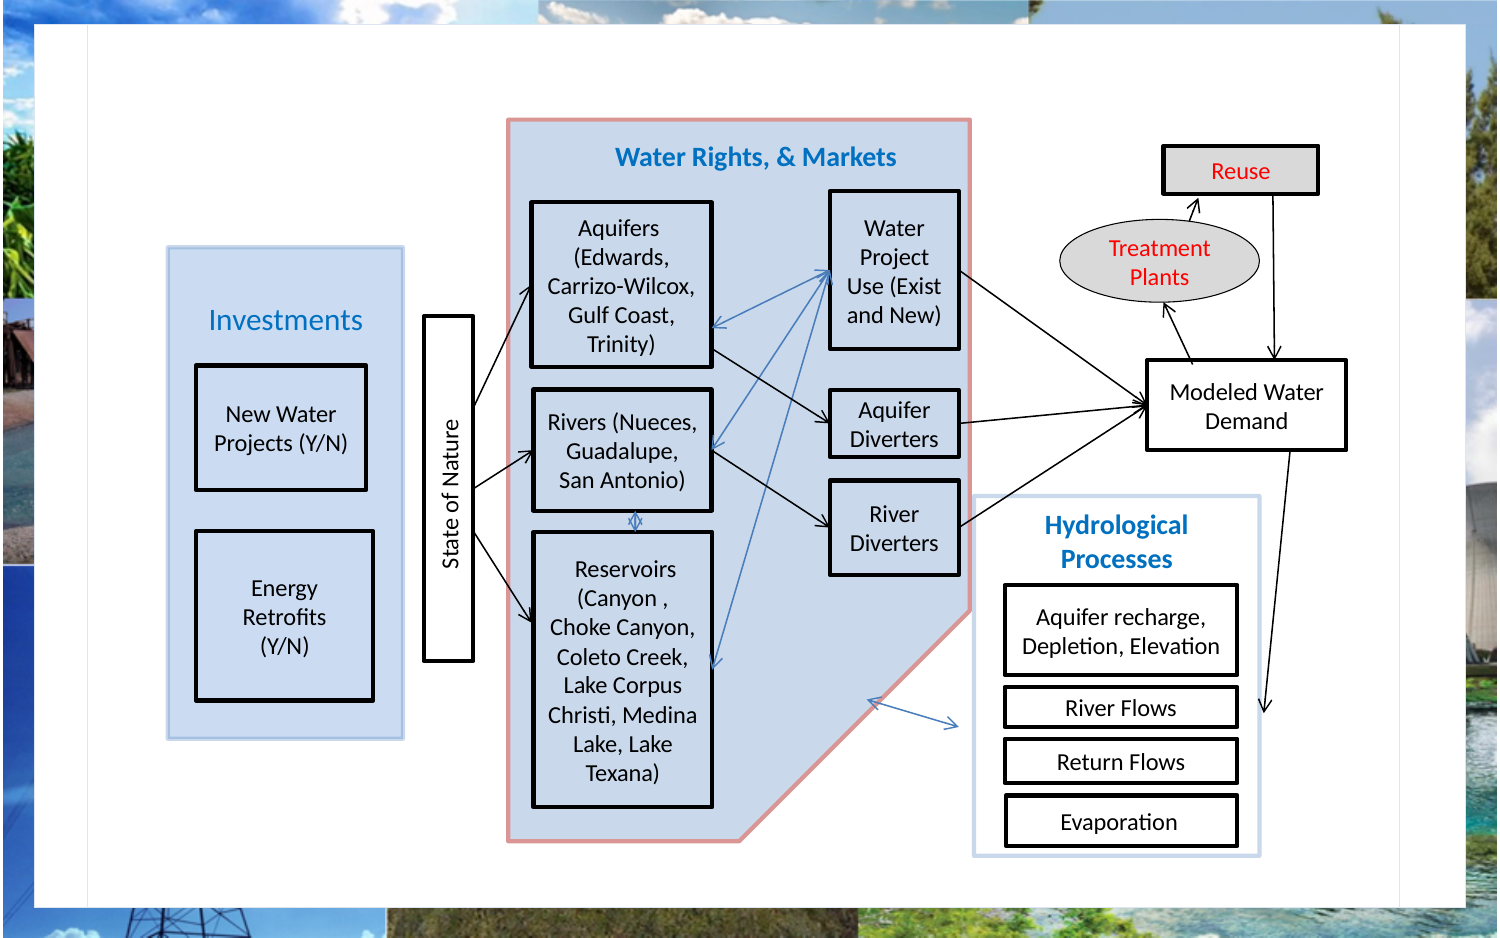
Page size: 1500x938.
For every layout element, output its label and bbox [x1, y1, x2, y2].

text_box [167, 119, 1347, 857]
picture [2, 0, 1498, 938]
